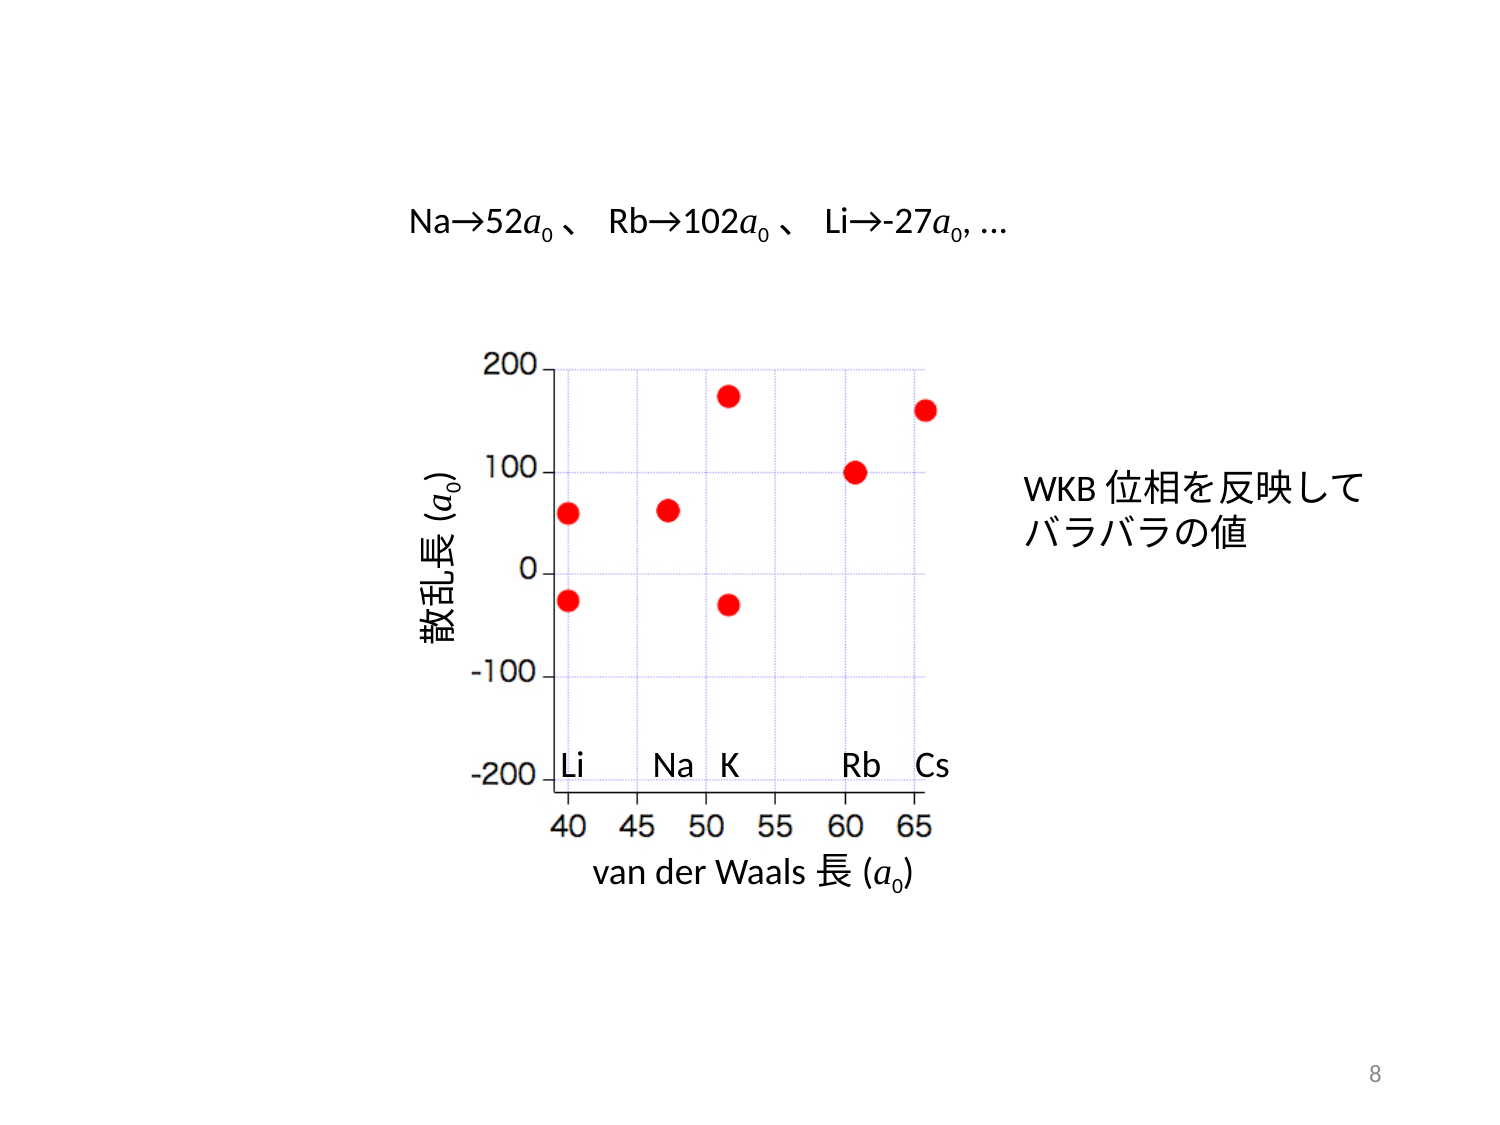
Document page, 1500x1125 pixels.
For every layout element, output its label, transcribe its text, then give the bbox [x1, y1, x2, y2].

text_box WKB位相を反映して バラバラの値 [1011, 456, 1383, 561]
slide_number 8 [1059, 1042, 1397, 1103]
text_box Na→52a0、Rb→102a0、Li→-27a0, ... [394, 188, 1024, 255]
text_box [406, 341, 1011, 900]
